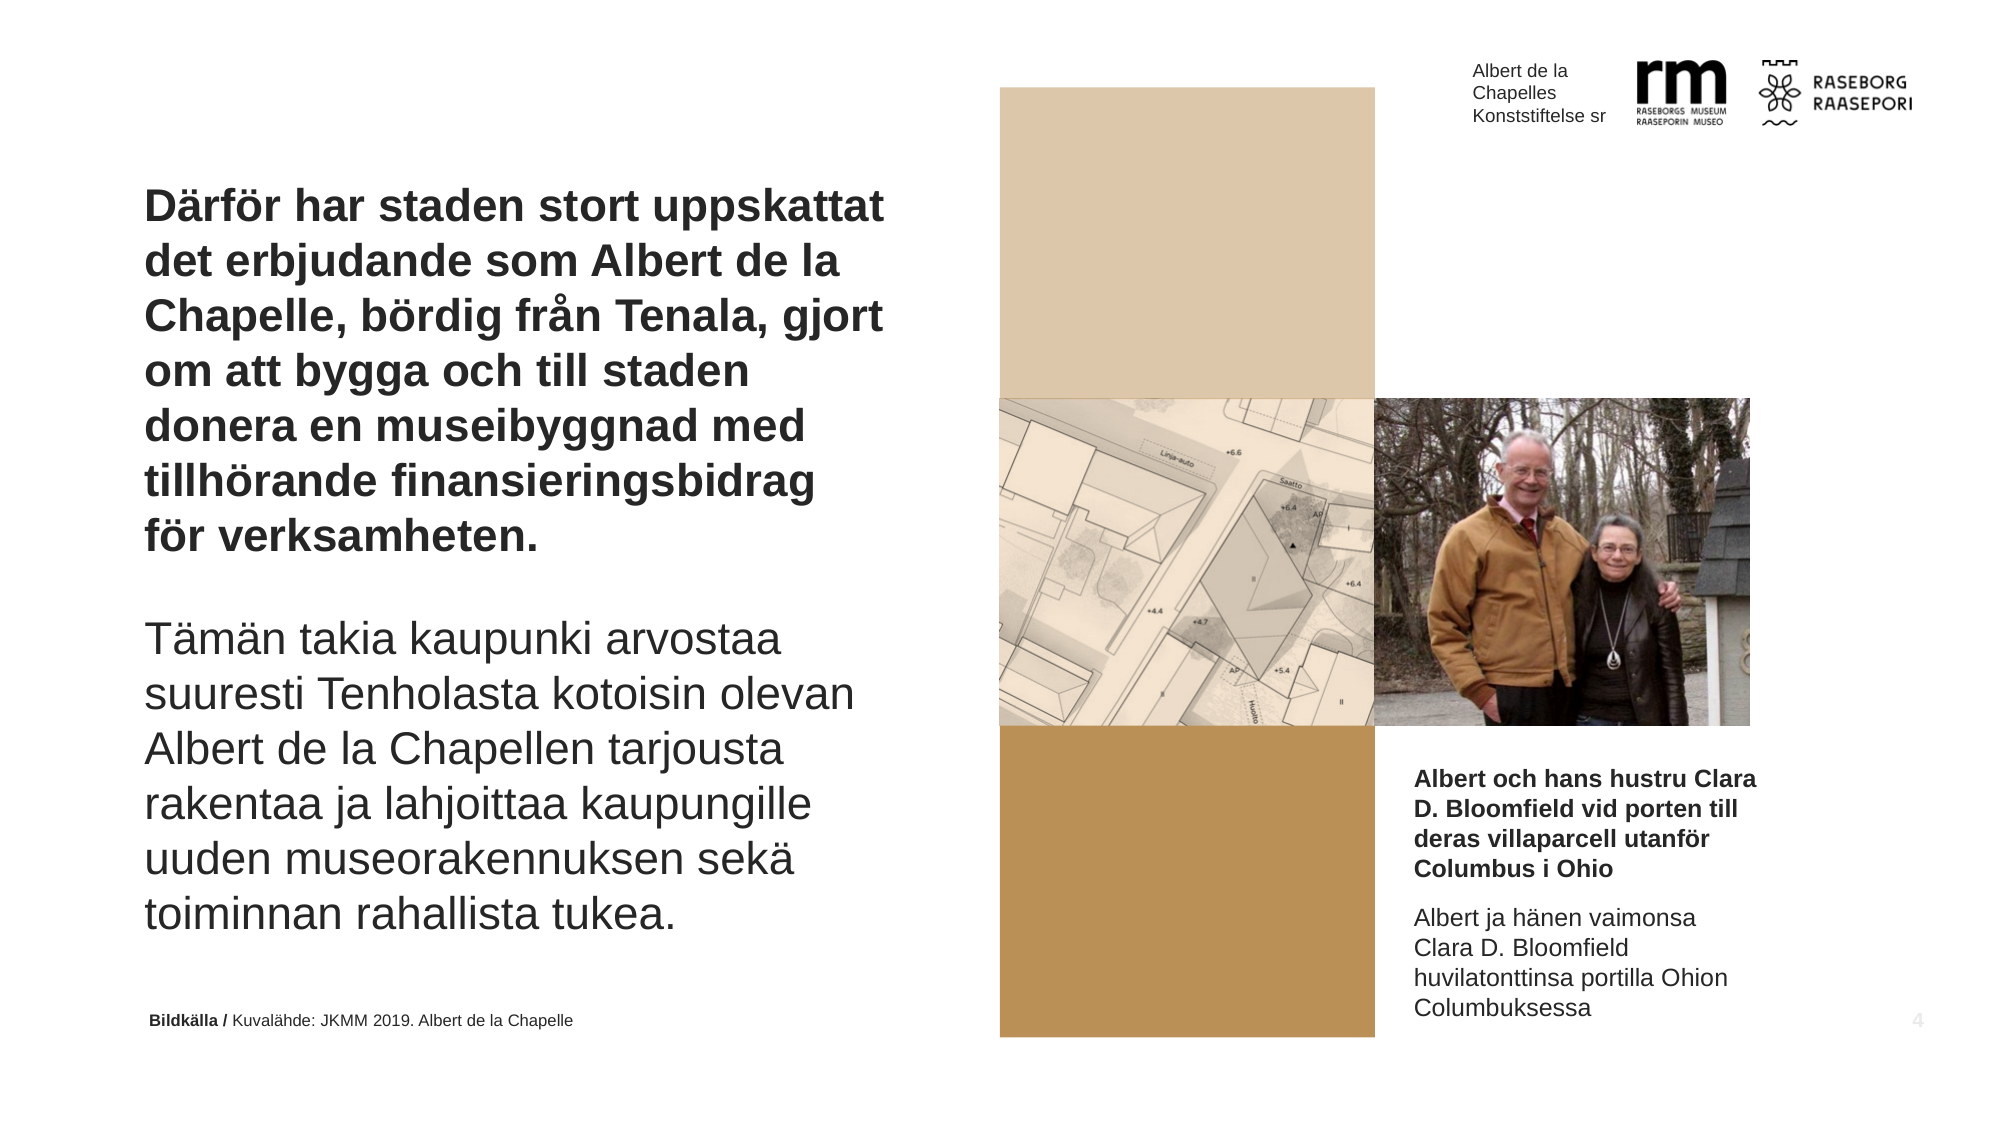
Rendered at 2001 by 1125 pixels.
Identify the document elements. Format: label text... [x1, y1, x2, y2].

text_box [999, 726, 1376, 1002]
picture [1631, 54, 1732, 132]
picture [1758, 60, 1912, 126]
picture [999, 398, 1750, 726]
text_box Därför har staden stort uppskattat det erbjudande som Albert de la Chapelle, bördig från Tenala, gjort om att bygga och till staden donera en museibyggnad med tillhörande finansieringsbidrag för verksamheten. [129, 168, 917, 569]
text_box Albert de la Chapelles Konststiftelse sr [1458, 51, 1666, 134]
text_box Albert ja hänen vaimonsa Clara D. Bloomfield huvilatonttinsa portilla Ohion Columbuksessa [1398, 894, 1774, 1029]
text_box Bildkälla / Kuvalähde: JKMM 2019. Albert de la Chapelle [134, 1002, 1488, 1038]
text_box Tämän takia kaupunki arvostaa suuresti Tenholasta kotoisin olevan Albert de la Chapellen tarjousta rakentaa ja lahjoittaa kaupungille uuden museorakennuksen sekä toiminnan rahallista tukea. [129, 601, 917, 946]
slide_number 4 [1488, 989, 1939, 1049]
text_box [999, 86, 1376, 398]
text_box Albert och hans hustru Clara D. Bloomfield vid porten till deras villaparcell utanför Columbus i Ohio [1398, 755, 1774, 890]
